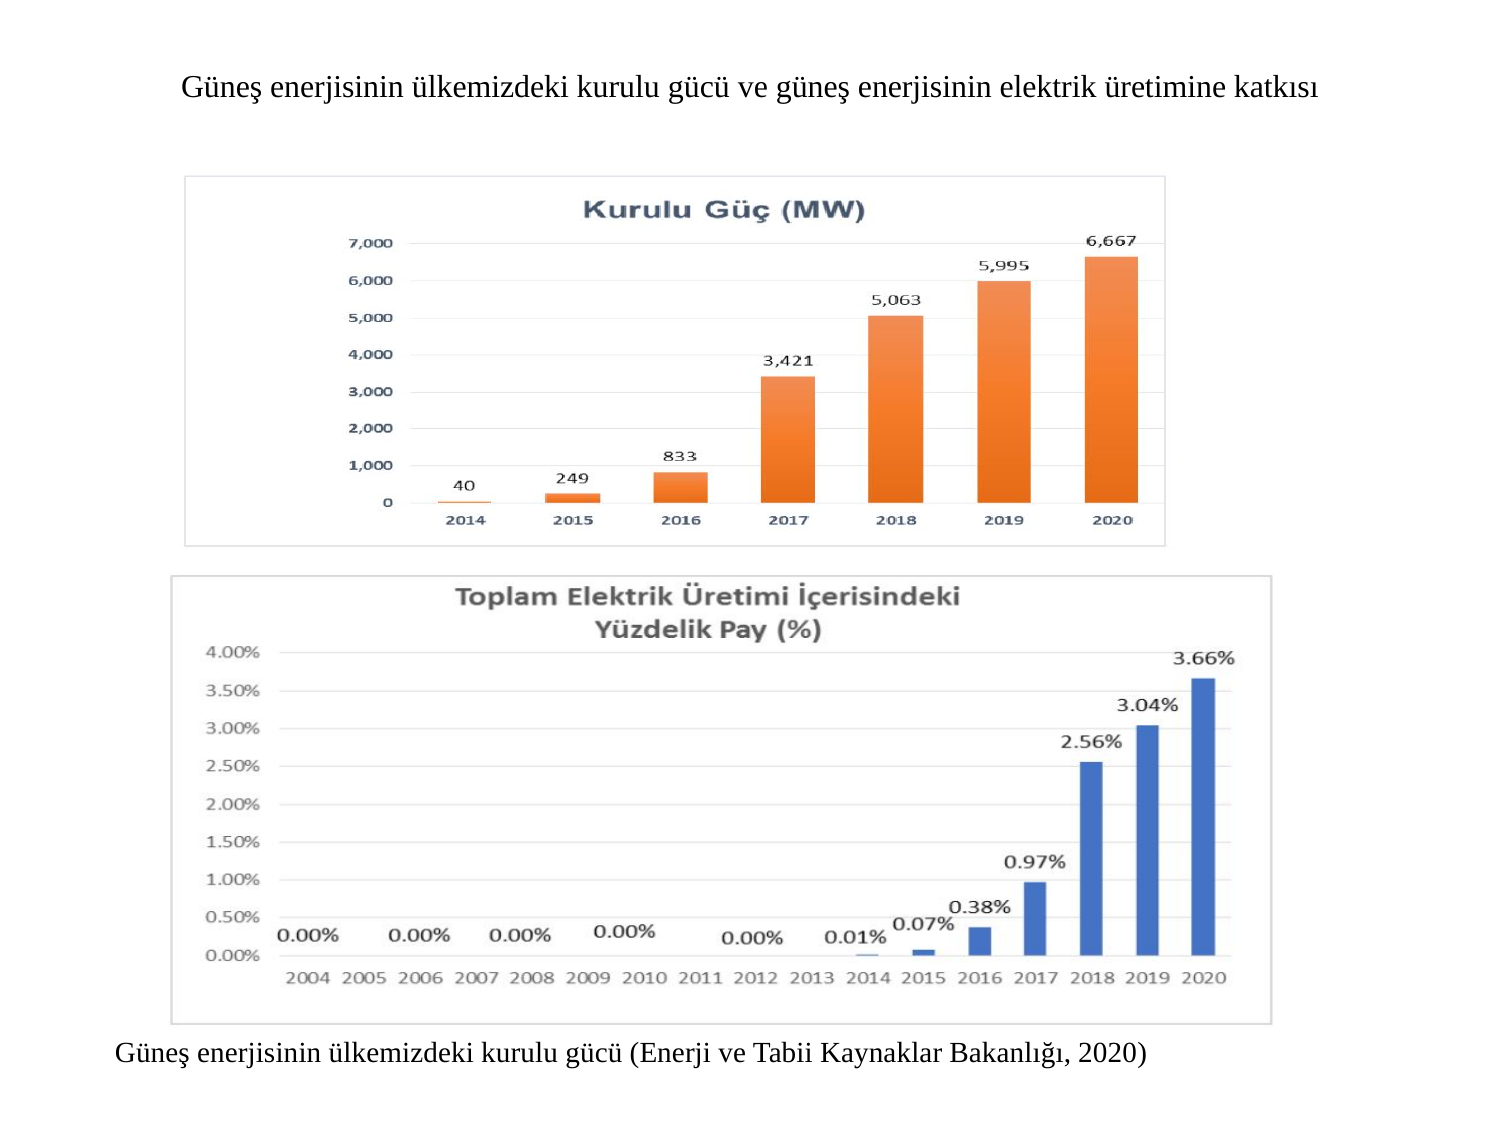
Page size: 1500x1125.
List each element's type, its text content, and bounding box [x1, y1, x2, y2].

title Güneş enerjisinin ülkemizdeki kurulu gücü ve güneş enerjisinin elektrik üretimine katkısı [75, 45, 1425, 126]
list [170, 164, 1211, 552]
picture [159, 573, 1341, 1031]
text_box Güneş enerjisinin ülkemizdeki kurulu gücü (Enerji ve Tabii Kaynaklar Bakanlığı, 2020) [100, 1023, 1451, 1076]
